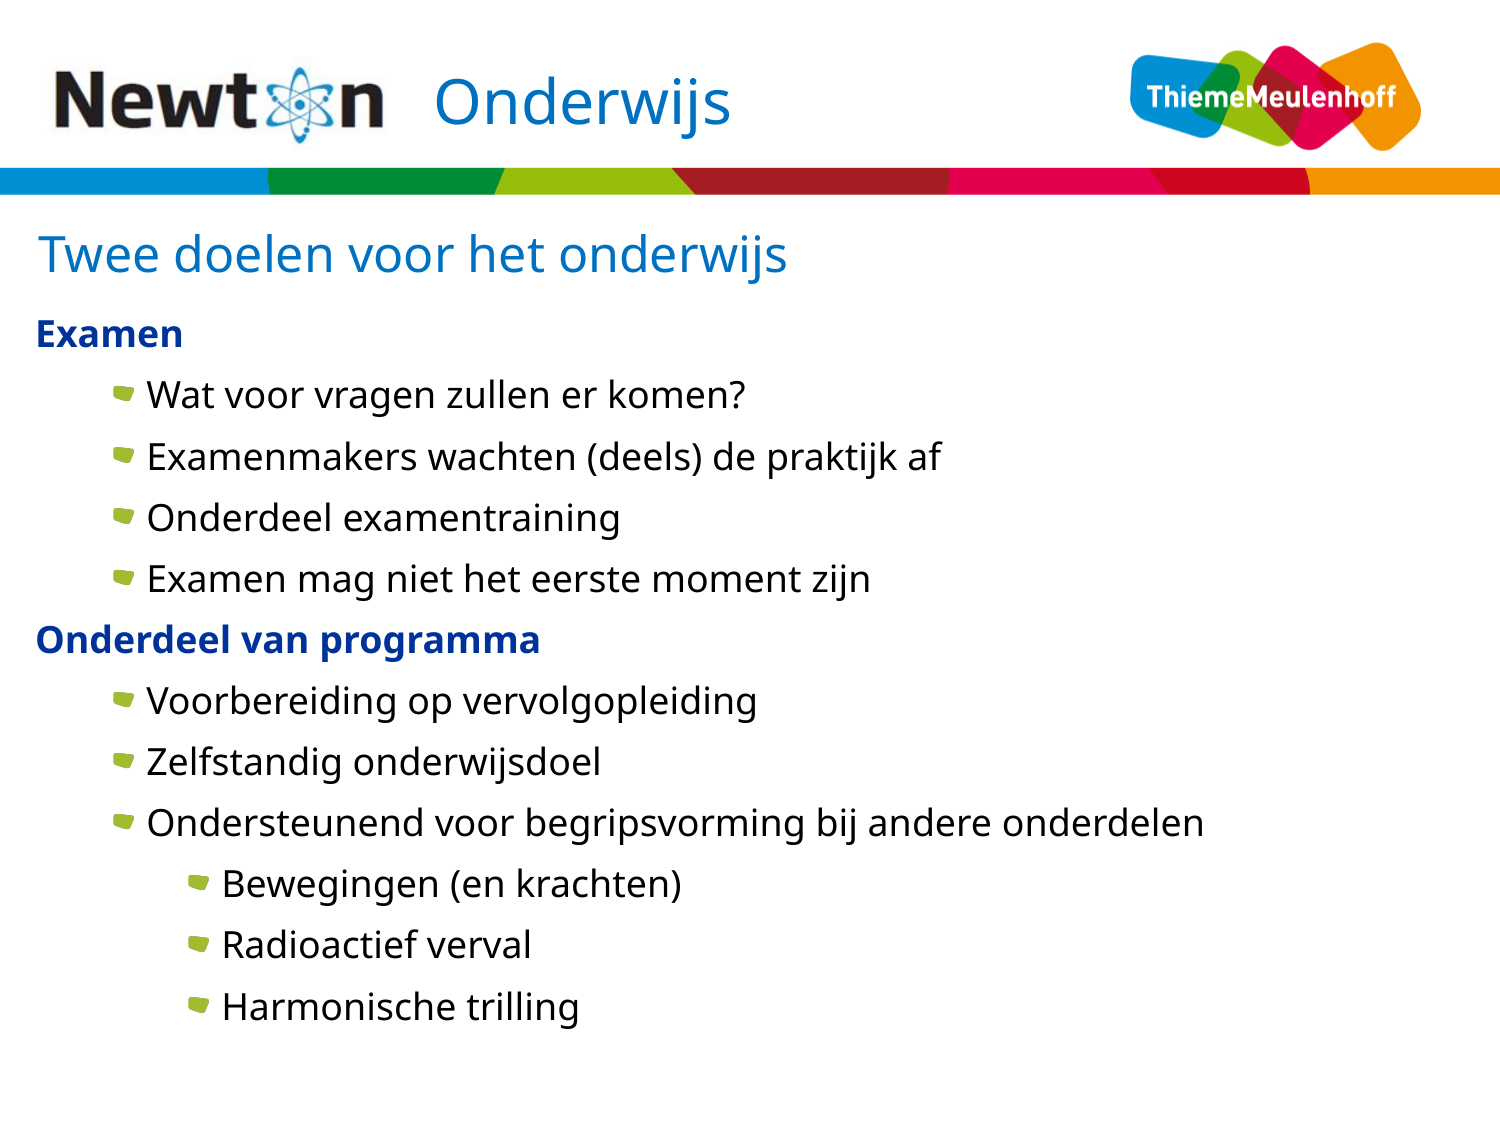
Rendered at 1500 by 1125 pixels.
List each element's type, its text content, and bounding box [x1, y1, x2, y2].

picture [110, 747, 137, 774]
picture [185, 991, 212, 1019]
picture [185, 869, 212, 896]
text_box [76, 550, 302, 742]
picture [110, 380, 137, 407]
picture [110, 441, 137, 469]
picture [185, 930, 212, 958]
picture [0, 0, 1500, 208]
text_box Examen Wat voor vragen zullen er komen? Examenmakers wachten (deels) de praktijk af Onderdeel examentraining Examen mag niet het eerste moment zijn Onderdeel van programma Voorbereiding op vervolgopleiding Zelfstandig onderwijsdoel Ondersteunend voor begripsvorming bij andere onderdelen Bewegingen (en krachten) Radioactief verval Harmonische trilling [20, 296, 1471, 487]
text_box Onderwijs [418, 54, 1081, 211]
text_box Twee doelen voor het onderwijs [23, 215, 1270, 290]
picture [110, 502, 137, 530]
picture [110, 808, 137, 835]
